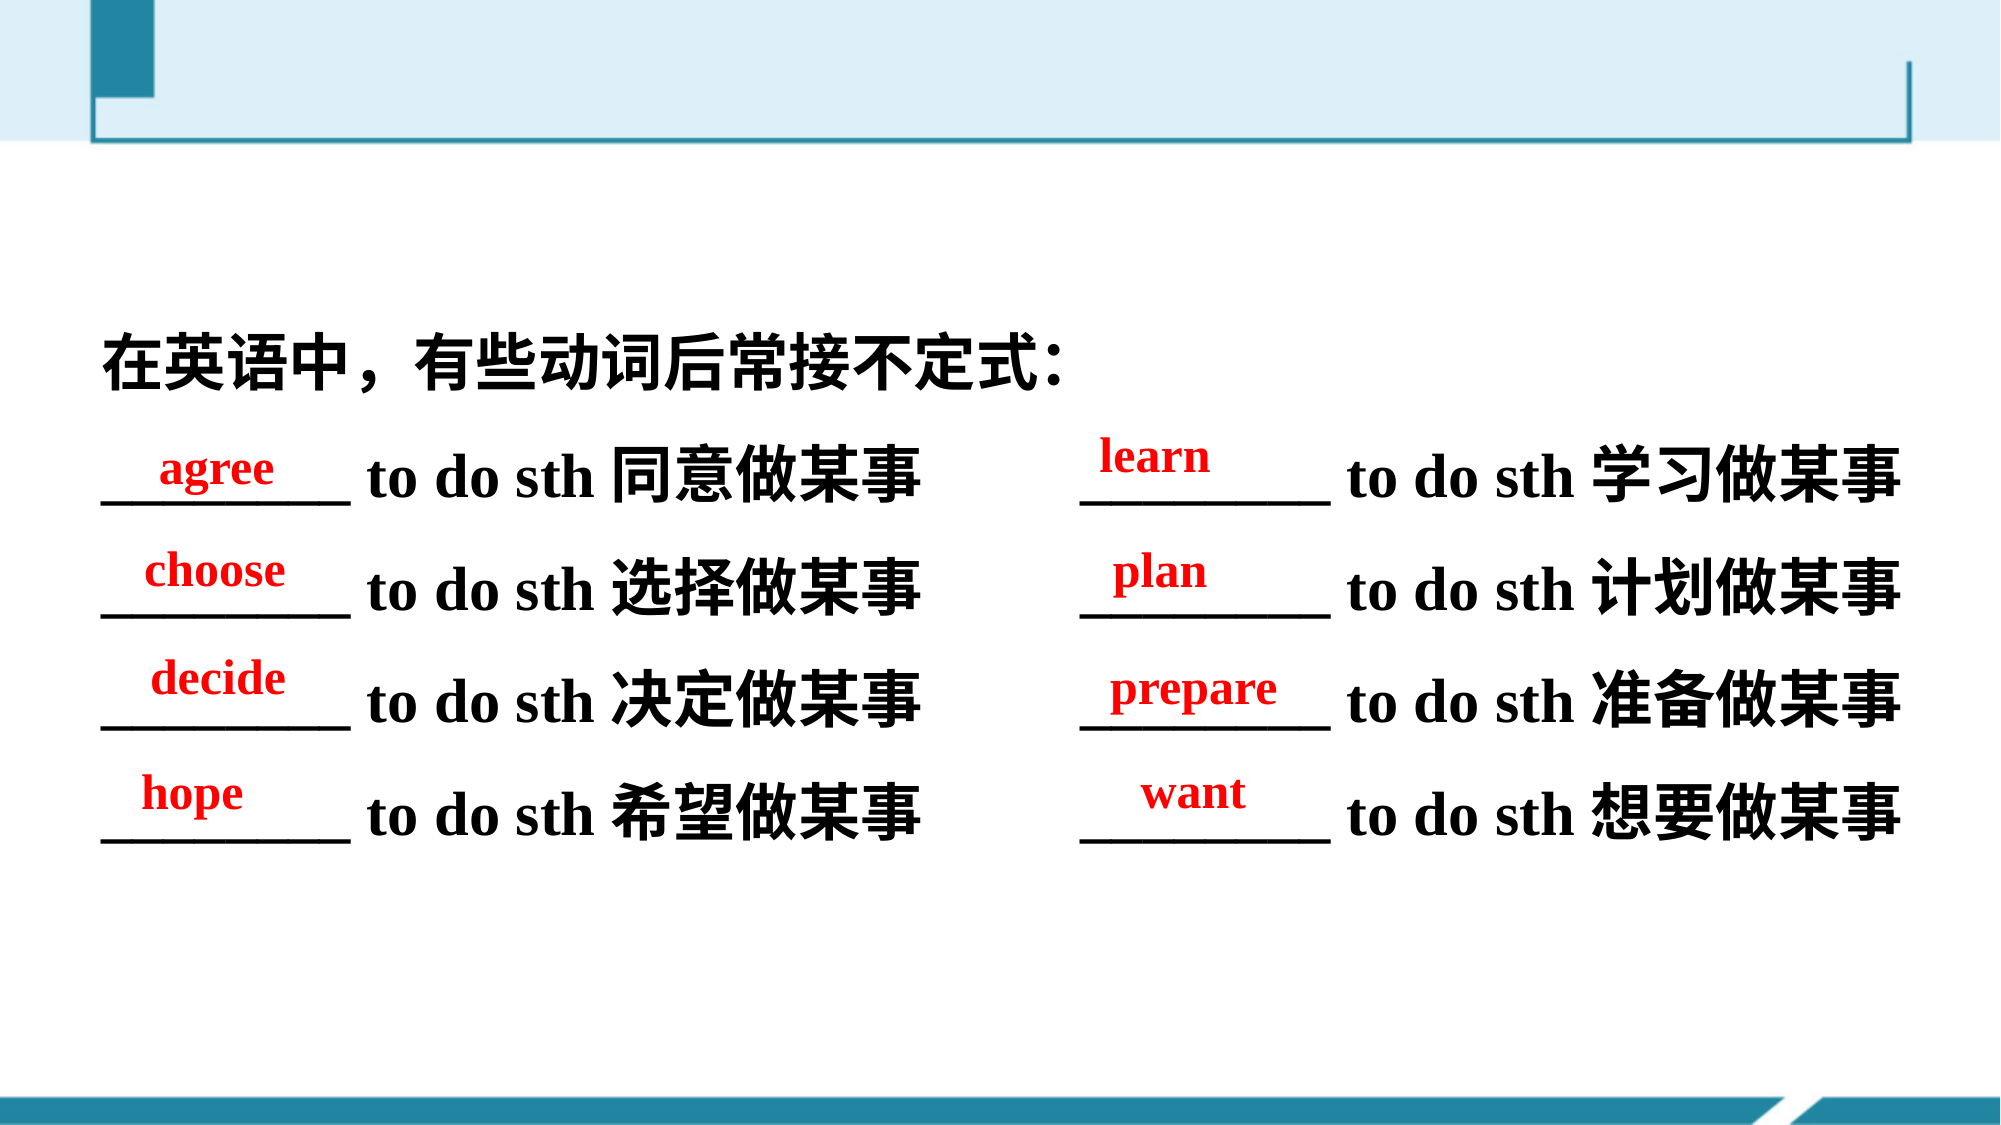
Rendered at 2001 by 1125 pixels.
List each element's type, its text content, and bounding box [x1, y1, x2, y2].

text_box want [1125, 751, 1262, 827]
text_box agree [144, 426, 290, 502]
text_box prepare [1095, 647, 1293, 723]
picture [0, 0, 2001, 1125]
text_box choose [129, 528, 301, 604]
text_box plan [1098, 530, 1223, 606]
text_box learn [1084, 414, 1226, 490]
text_box 在英语中，有些动词后常接不定式： ________ to do sth同意做某事 ________ to do sth学习做某事 ________ to do sth选择做某事 ________ to do sth计划做某事 ________ to do sth决定做某事 ________ to do sth准备做某事 ________ to do sth希望做某事 ________ to do sth想要做某事 [85, 278, 1947, 856]
text_box decide [135, 636, 302, 712]
text_box hope [126, 752, 259, 828]
